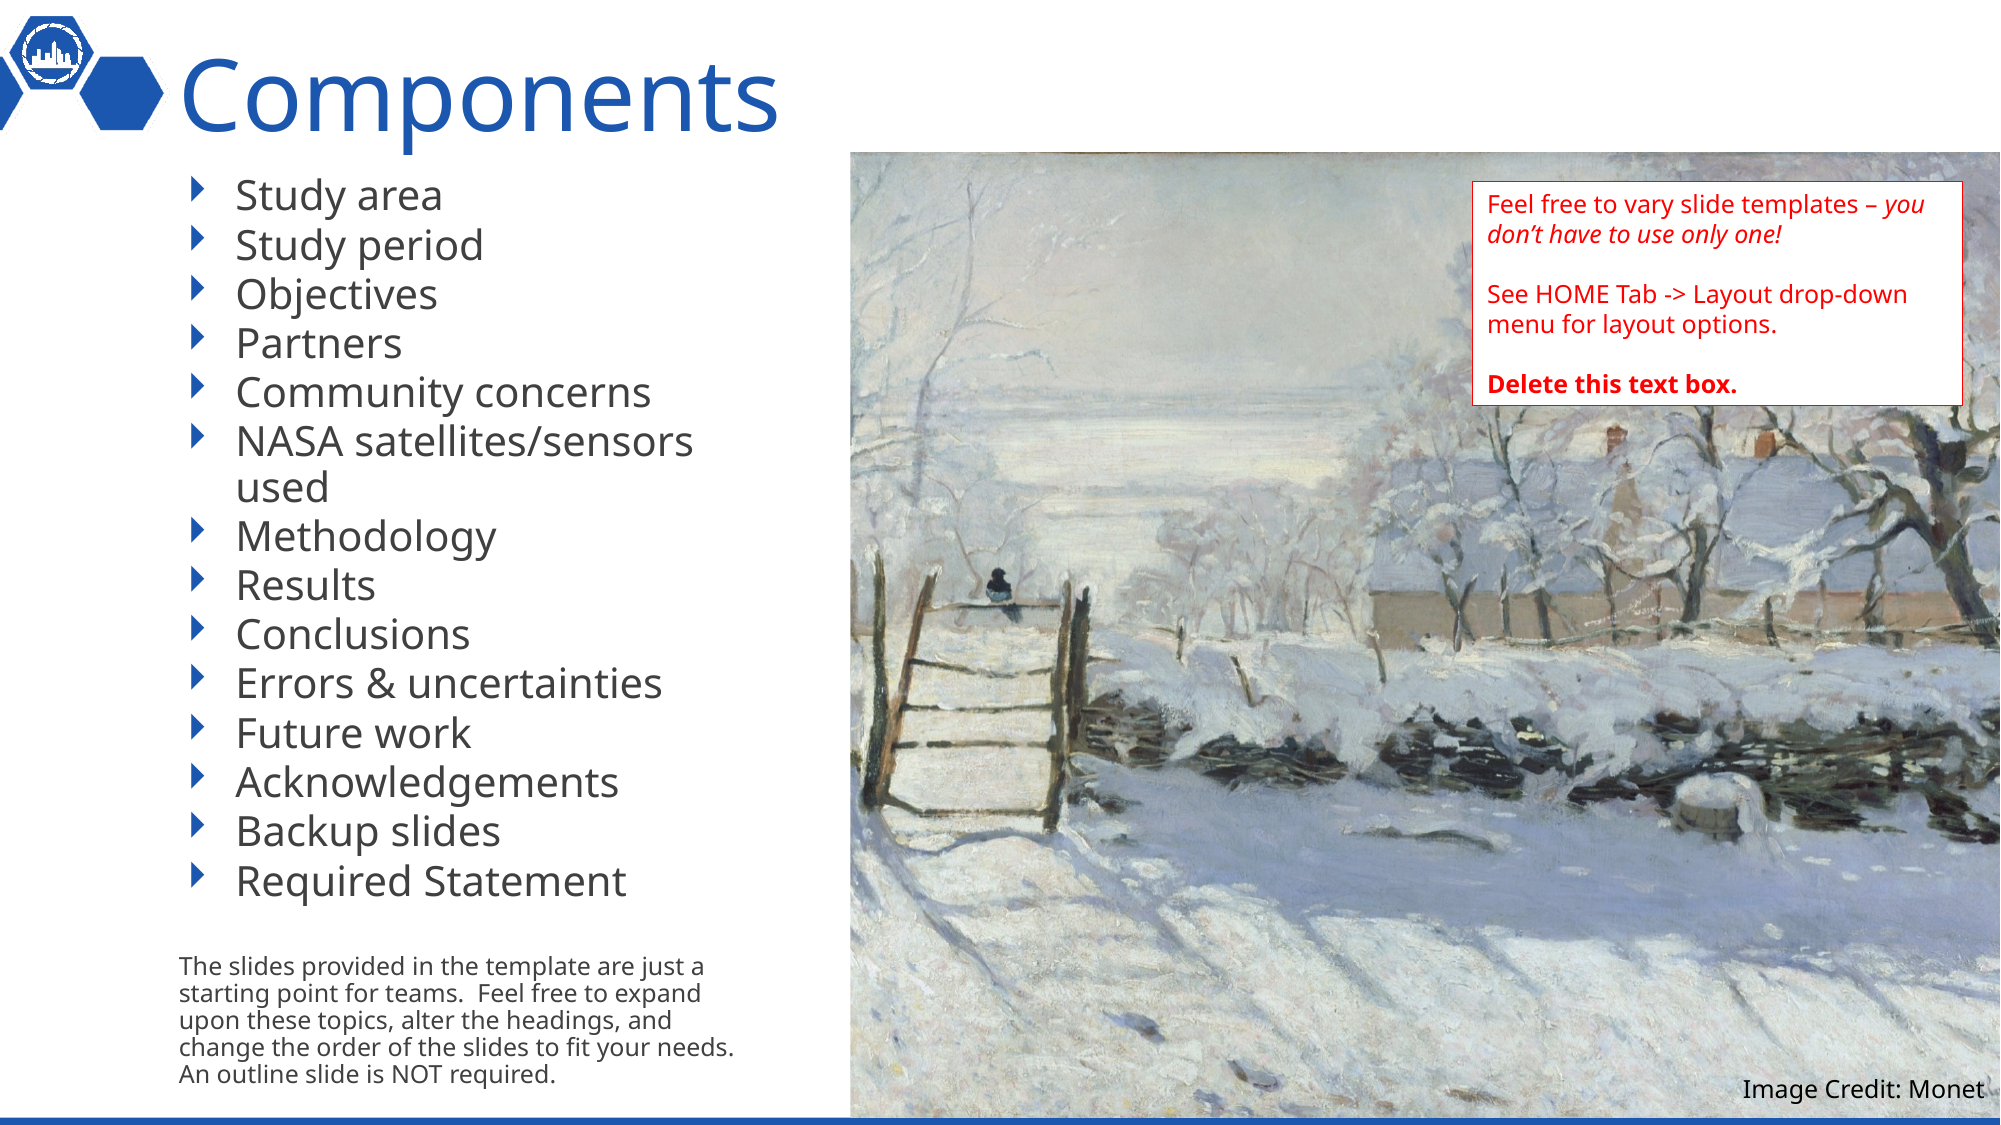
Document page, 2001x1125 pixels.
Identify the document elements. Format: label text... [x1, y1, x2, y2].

picture [0, 0, 2000, 1118]
title Components [164, 59, 1709, 139]
list Study area Study period Objectives Partners Community concerns NASA satellites/sensors used Methodology Results Conclusions Errors & uncertainties Future work Acknowledgements Backup slides Required Statement [164, 167, 779, 945]
text_box The slides provided in the template are just a starting point for teams. Feel free to expand upon these topics, alter the headings, and change the order of the slides to fit your needs. An outline slide is NOT required. [163, 946, 779, 1095]
